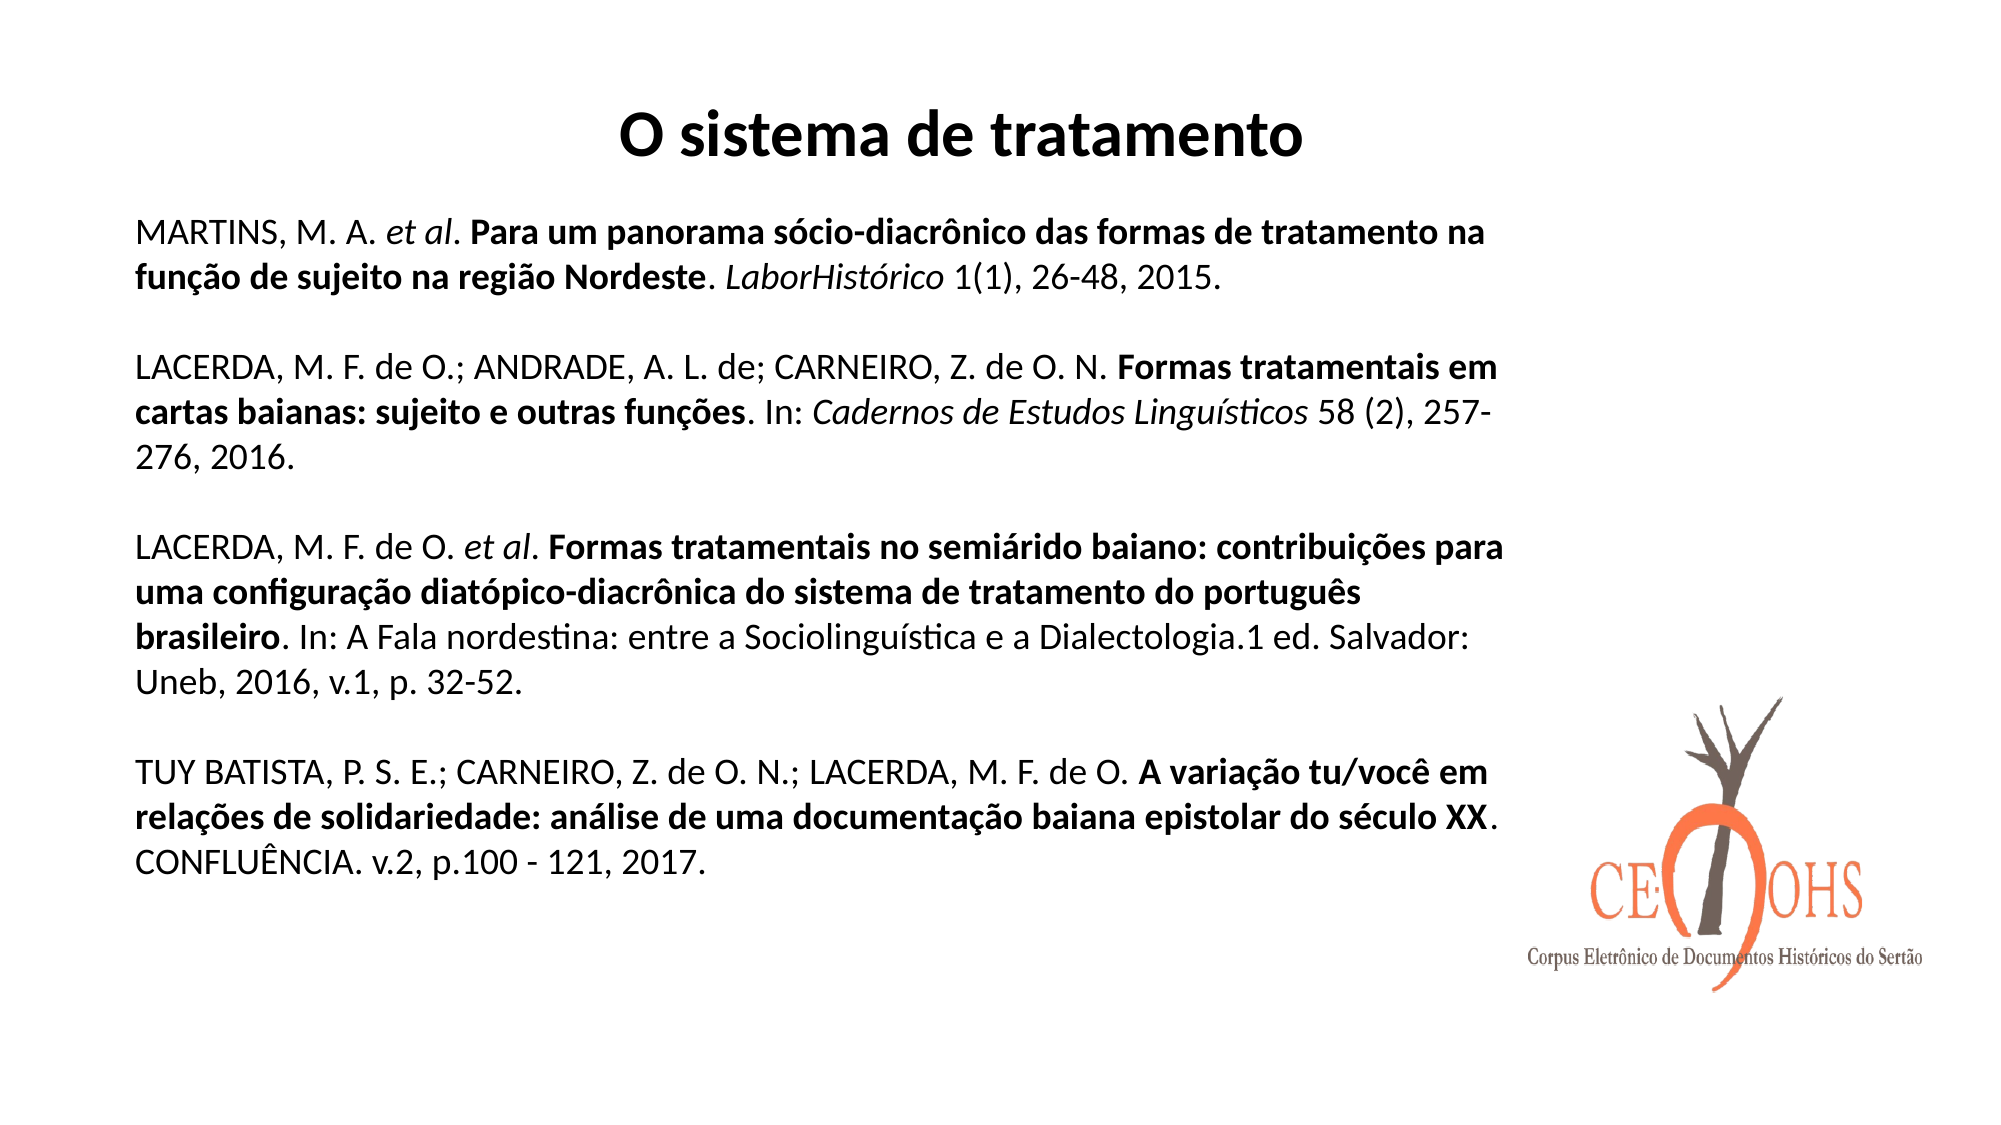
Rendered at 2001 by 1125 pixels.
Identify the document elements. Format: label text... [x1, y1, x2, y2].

text_box MARTINS, M. A. et al. Para um panorama sócio-diacrônico das formas de tratamento na função de sujeito na região Nordeste. LaborHistórico 1(1), 26-48, 2015. LACERDA, M. F. de O.; ANDRADE, A. L. de; CARNEIRO, Z. de O. N. Formas tratamentais em cartas baianas: sujeito e outras funções. In: Cadernos de Estudos Linguísticos 58 (2), 257-276, 2016. LACERDA, M. F. de O. et al. Formas tratamentais no semiárido baiano: contribuições para uma configuração diatópico-diacrônica do sistema de tratamento do português brasileiro. In: A Fala nordestina: entre a Sociolinguística e a Dialectologia.1 ed. Salvador: Uneb, 2016, v.1, p. 32-52. TUY BATISTA, P. S. E.; CARNEIRO, Z. de O. N.; LACERDA, M. F. de O. A variação tu/você em relações de solidariedade: análise de uma documentação baiana epistolar do século XX. CONFLUÊNCIA. v.2, p.100 - 121, 2017. [120, 199, 1538, 1025]
text_box O sistema de tratamento [500, 82, 1425, 177]
picture [1528, 692, 1922, 993]
